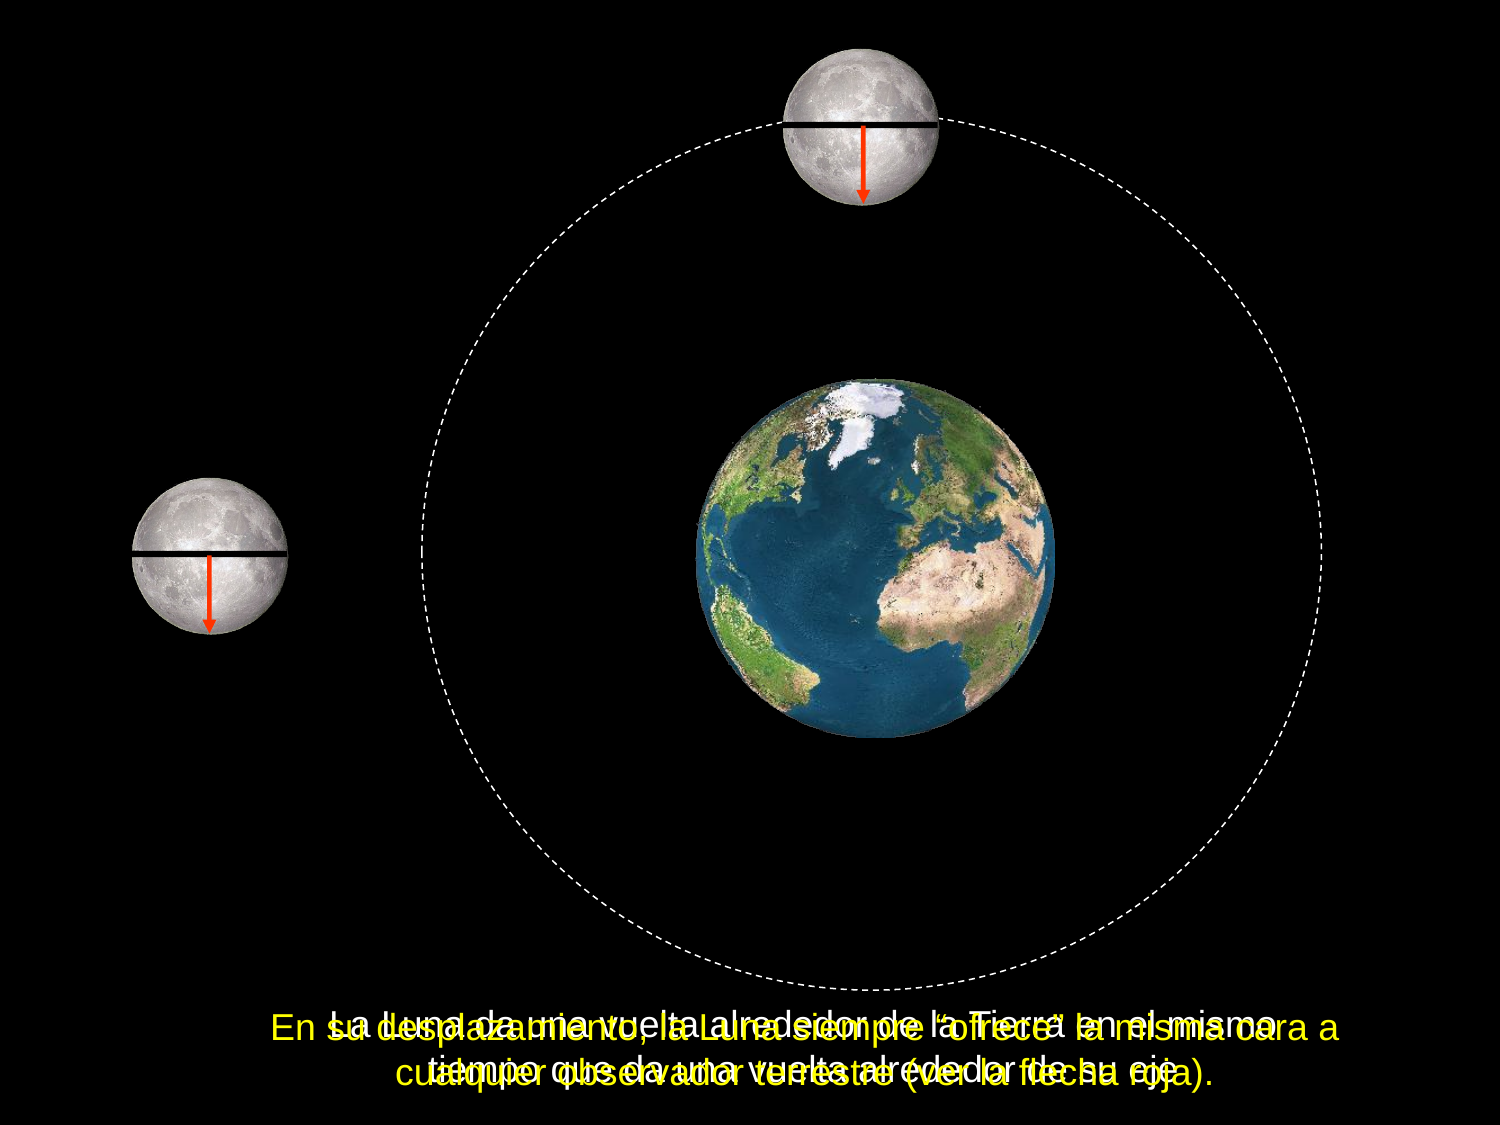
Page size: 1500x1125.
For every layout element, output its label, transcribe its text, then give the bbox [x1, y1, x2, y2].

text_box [776, 41, 943, 211]
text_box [126, 470, 293, 640]
text_box [421, 119, 1322, 991]
text_box En su desplazamiento, la Luna siempre “ofrece” la misma cara a cualquier observador terrestre (ver la flecha roja). [218, 995, 1392, 1100]
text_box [695, 378, 1055, 738]
